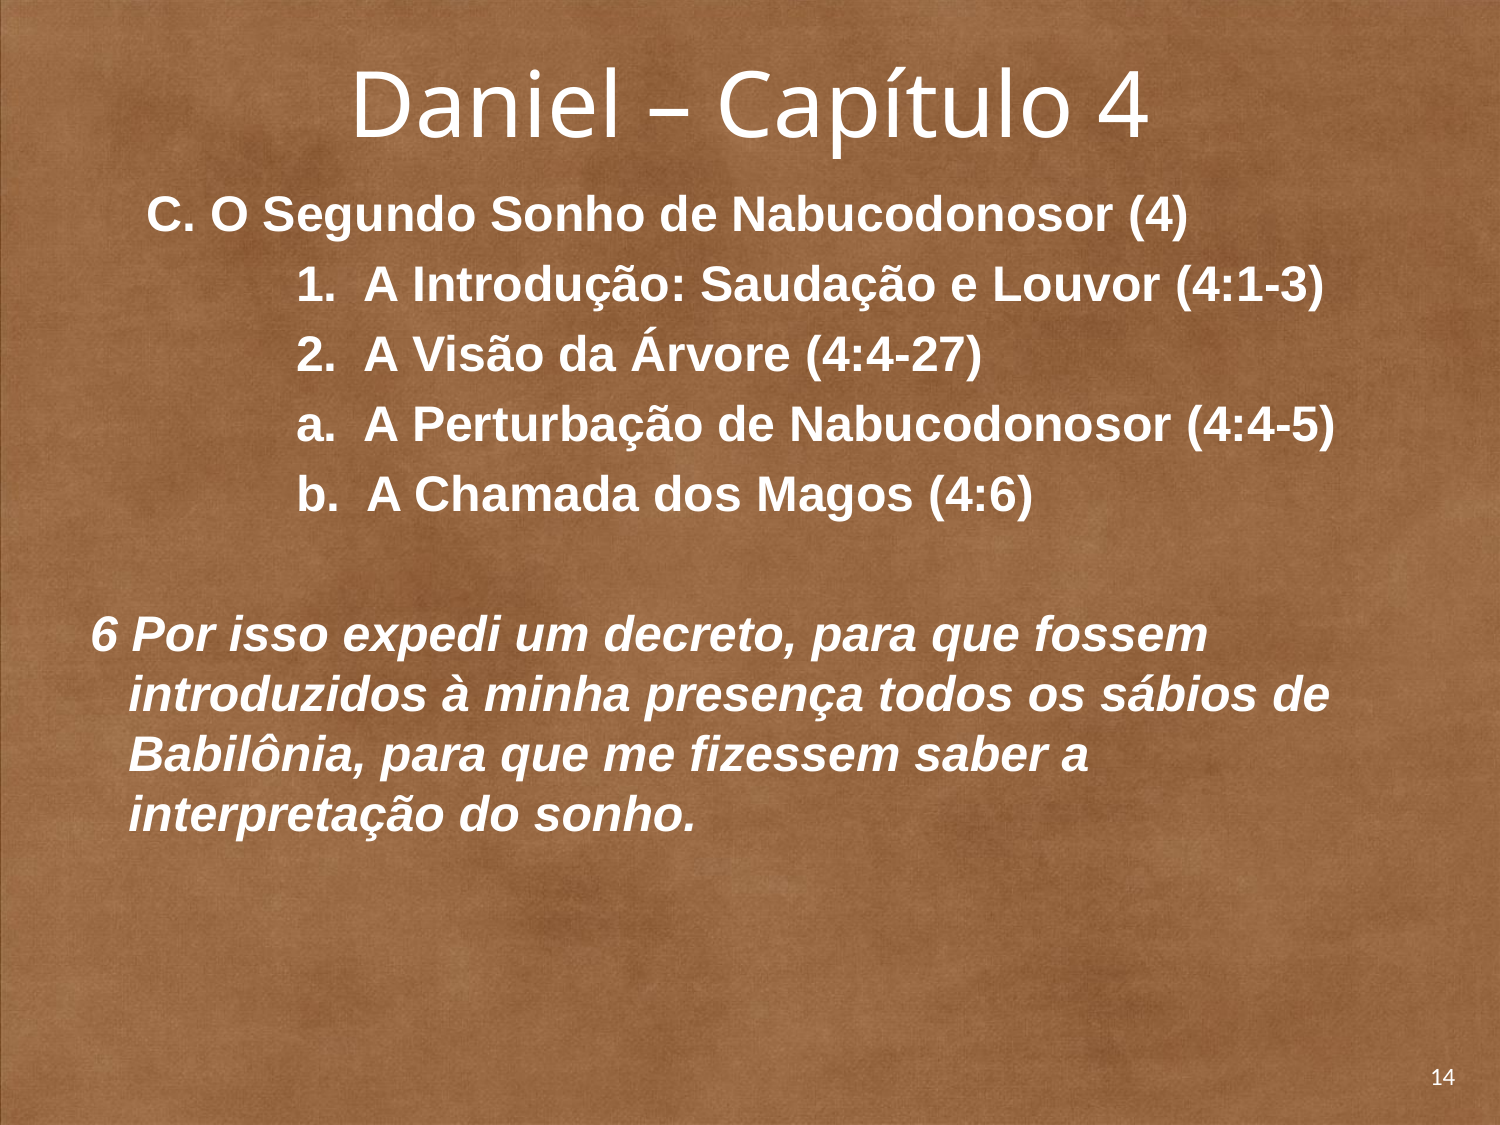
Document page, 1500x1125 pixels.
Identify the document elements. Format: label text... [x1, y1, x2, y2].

slide_number 14 [1120, 1045, 1471, 1106]
title Daniel – Capítulo 4 [75, 7, 1425, 195]
list C. O Segundo Sonho de Nabucodonosor (4) 1. A Introdução: Saudação e Louvor (4:1-3) 2. A Visão da Árvore (4:4-27) a. A Perturbação de Nabucodonosor (4:4-5) b. A Chamada dos Magos (4:6) 6 Por isso expedi um decreto, para que fossem introduzidos à minha presença todos os sábios de Babilônia, para que me fizessem saber a interpretação do sonho. [75, 195, 1425, 1125]
picture [0, 0, 1500, 1125]
